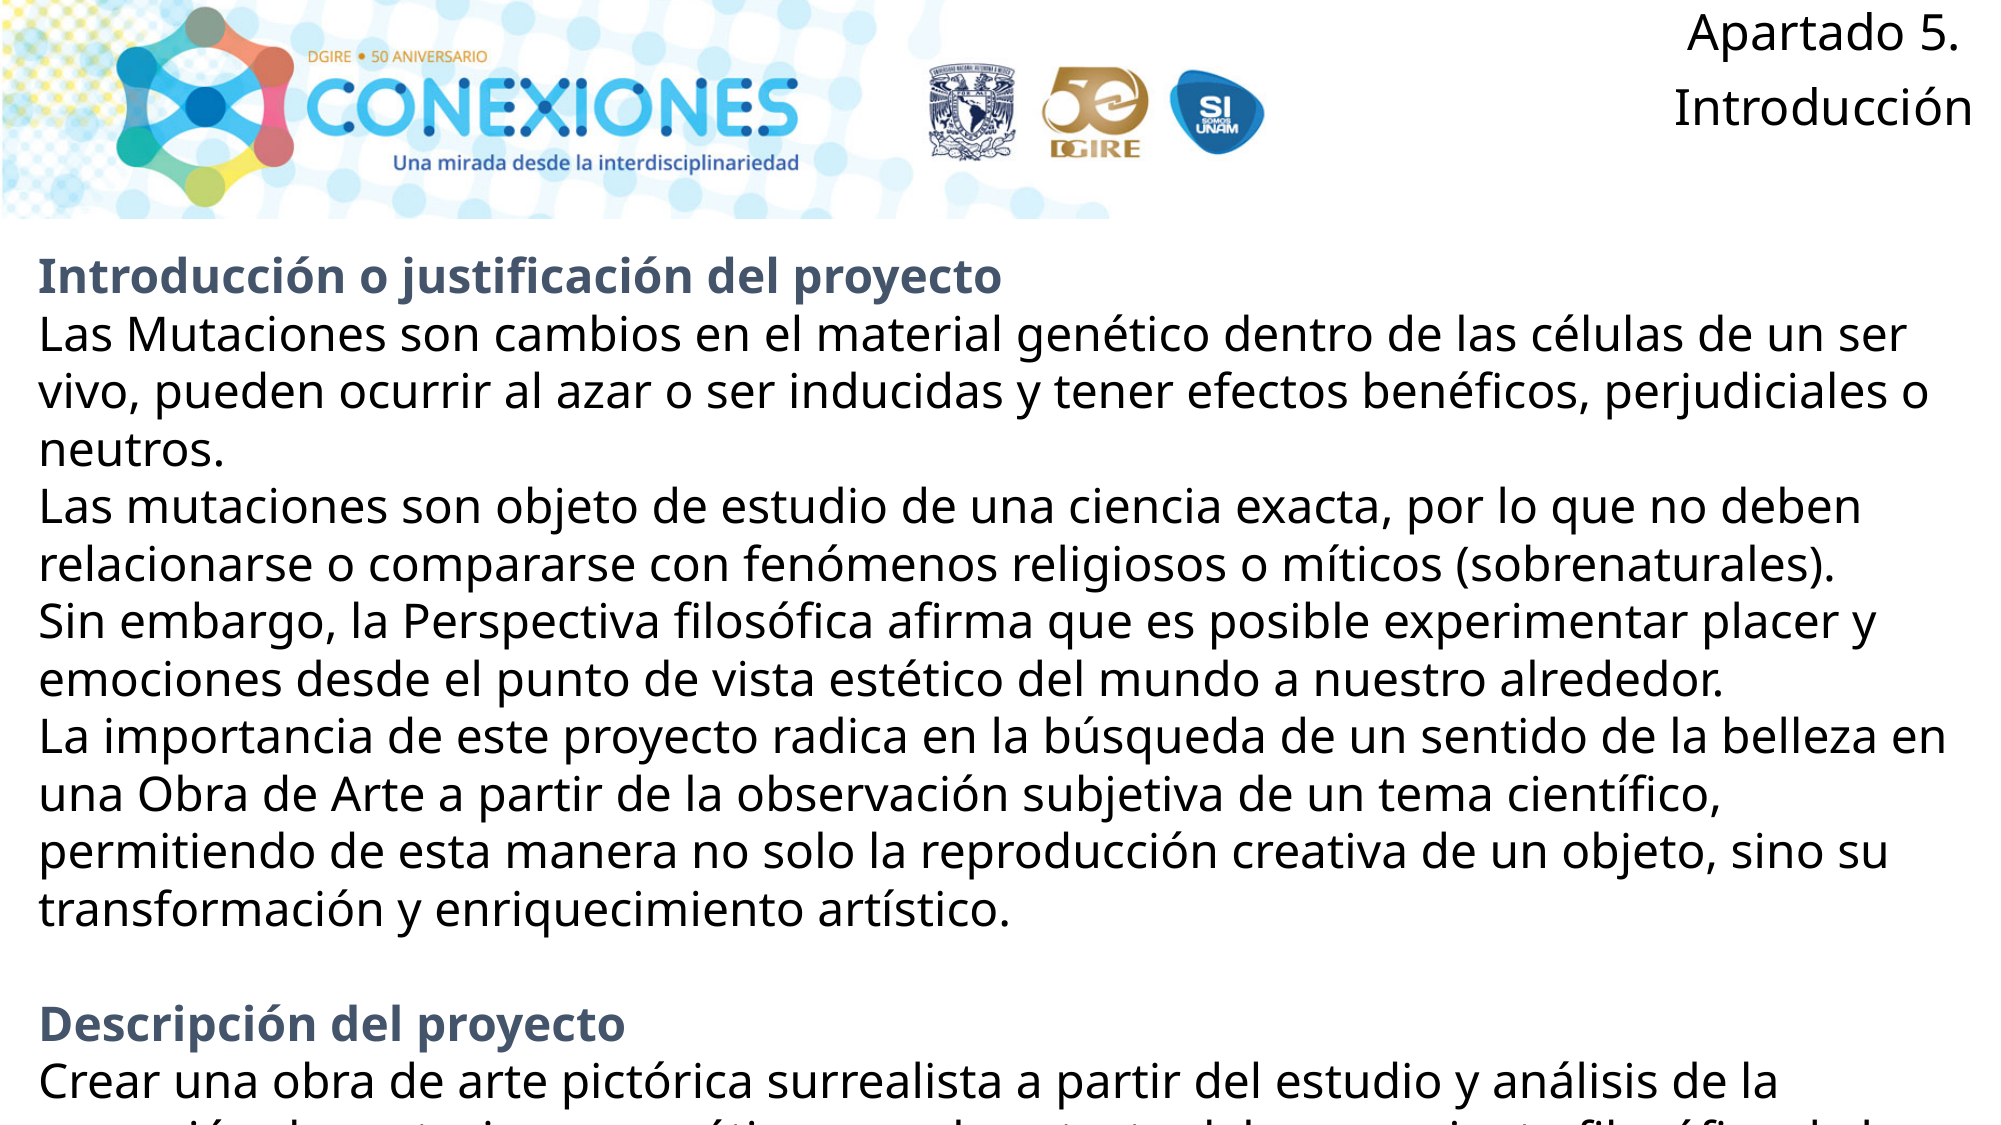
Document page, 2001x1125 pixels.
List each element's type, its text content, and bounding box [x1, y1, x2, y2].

text_box Apartado 5. Introducción [1415, 0, 1990, 199]
text_box Introducción o justificación del proyecto Las Mutaciones son cambios en el material genético dentro de las células de un ser vivo, pueden ocurrir al azar o ser inducidas y tener efectos benéficos, perjudiciales o neutros. Las mutaciones son objeto de estudio de una ciencia exacta, por lo que no deben relacionarse o compararse con fenómenos religiosos o míticos (sobrenaturales). Sin embargo, la Perspectiva filosófica afirma que es posible experimentar placer y emociones desde el punto de vista estético del mundo a nuestro alrededor. La importancia de este proyecto radica en la búsqueda de un sentido de la belleza en una Obra de Arte a partir de la observación subjetiva de un tema científico, permitiendo de esta manera no solo la reproducción creativa de un objeto, sino su transformación y enriquecimiento artístico. Descripción del proyecto Crear una obra de arte pictórica surrealista a partir del estudio y análisis de la expresión de mutaciones genéticas, en el contexto del pensamiento filosófico de la Magia, el Mito, Religión y Ciencia. [23, 238, 1990, 1125]
picture [0, 0, 1342, 219]
